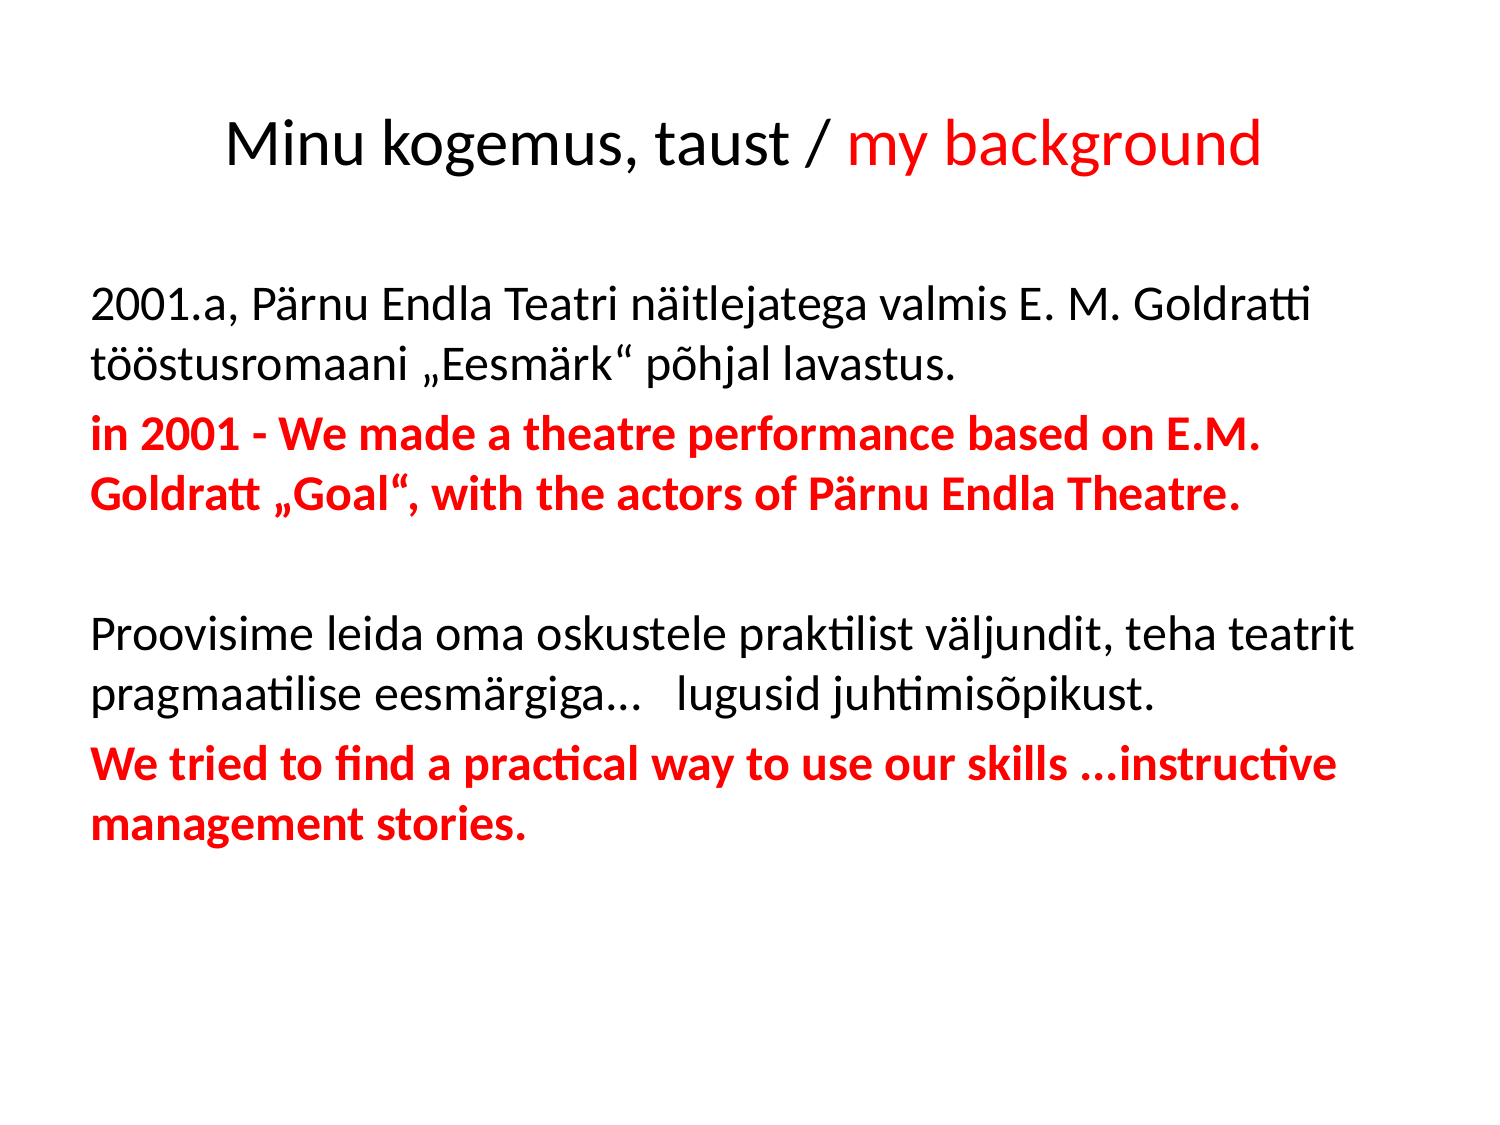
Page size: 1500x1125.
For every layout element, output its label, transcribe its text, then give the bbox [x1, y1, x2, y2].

title Minu kogemus, taust / my background [41, 45, 1447, 233]
list 2001.a, Pärnu Endla Teatri näitlejatega valmis E. M. Goldratti tööstusromaani „Eesmärk“ põhjal lavastus. in 2001 - We made a theatre performance based on E.M. Goldratt „Goal“, with the actors of Pärnu Endla Theatre. Proovisime leida oma oskustele praktilist väljundit, teha teatrit pragmaatilise eesmärgiga... lugusid juhtimisõpikust. We tried to find a practical way to use our skills ...instructive management stories. [75, 262, 1425, 1005]
